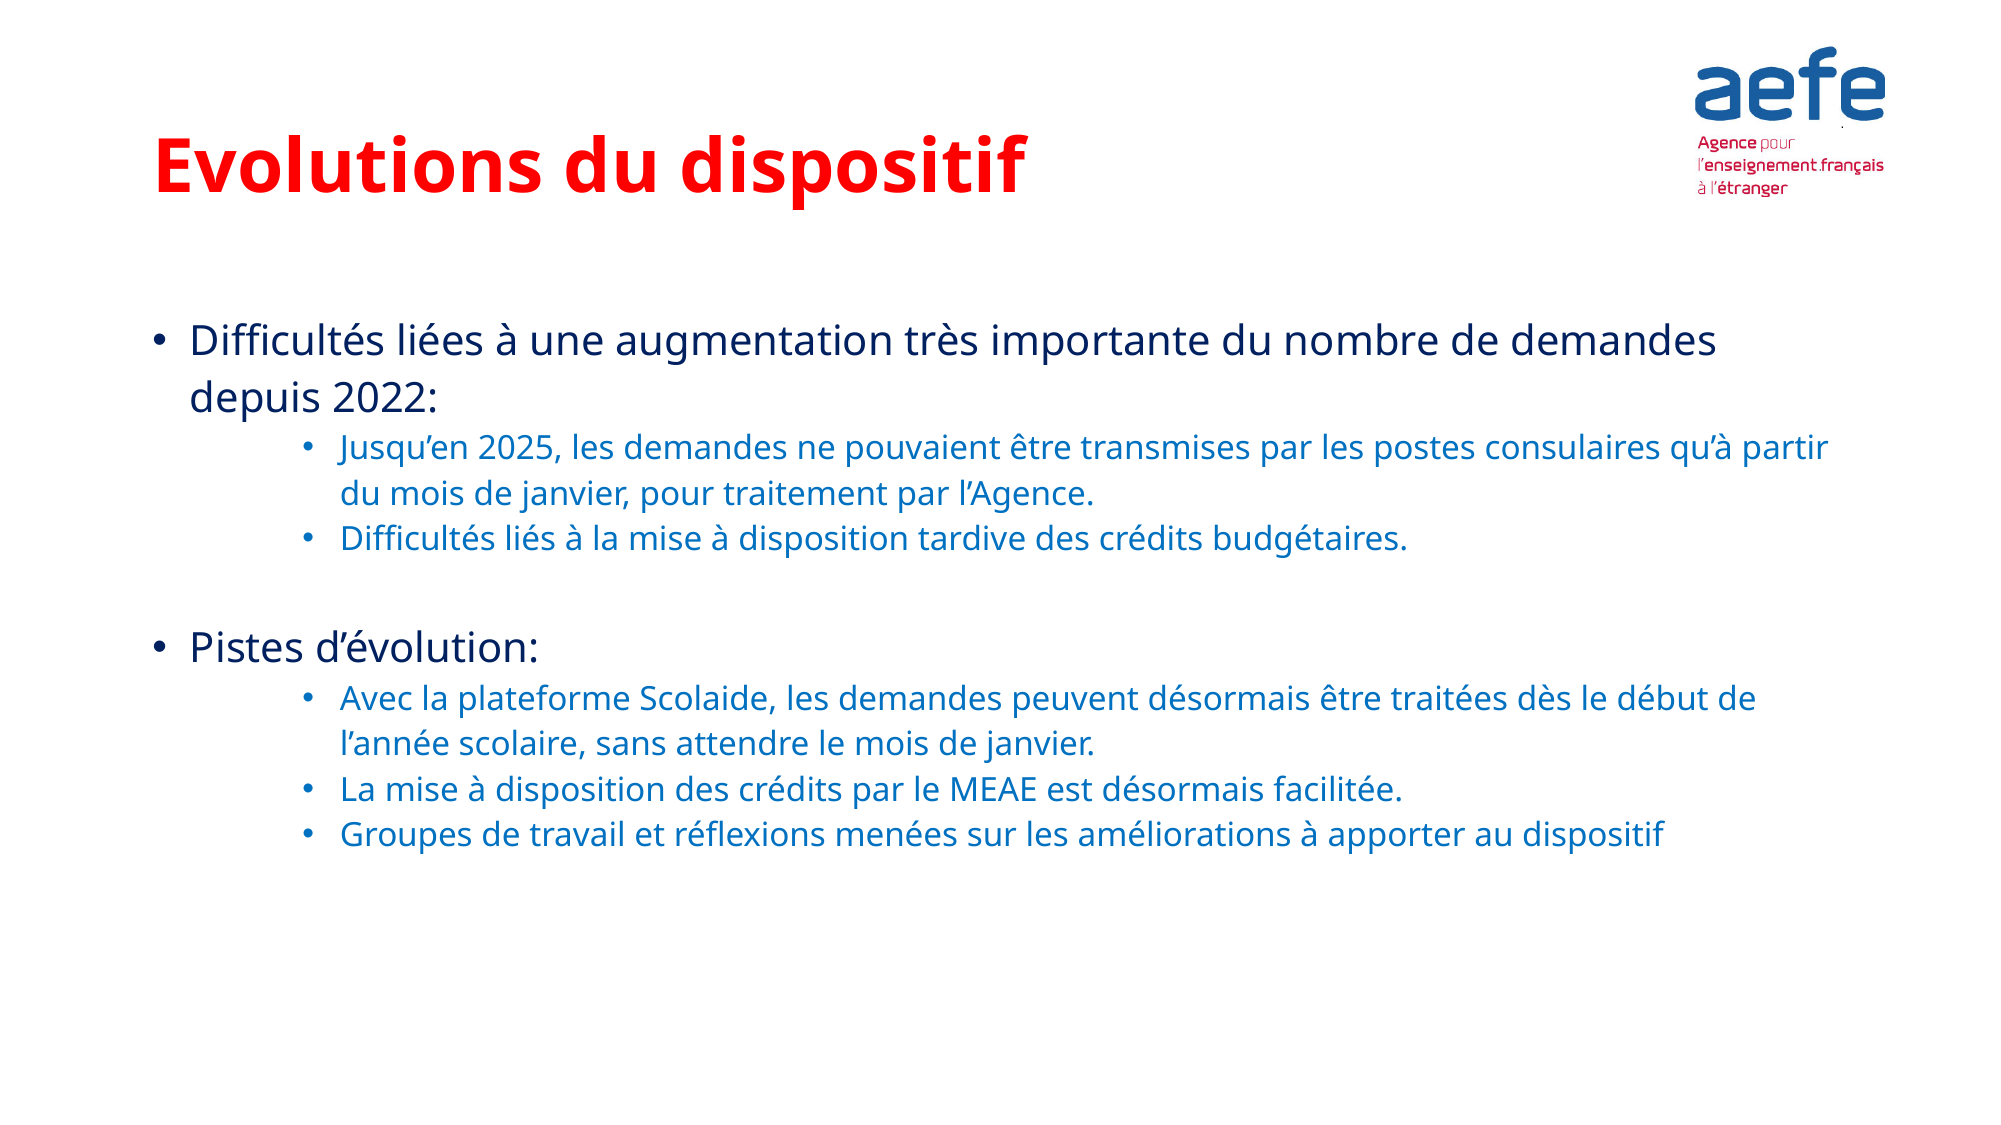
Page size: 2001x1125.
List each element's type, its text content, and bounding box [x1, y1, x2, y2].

title Evolutions du dispositif [137, 59, 1863, 278]
picture [1695, 46, 1885, 197]
list Difficultés liées à une augmentation très importante du nombre de demandes depuis 2022: Jusqu’en 2025, les demandes ne pouvaient être transmises par les postes consulaires qu’à partir du mois de janvier, pour traitement par l’Agence. Difficultés liés à la mise à disposition tardive des crédits budgétaires. Pistes d’évolution: Avec la plateforme Scolaide, les demandes peuvent désormais être traitées dès le début de l’année scolaire, sans attendre le mois de janvier. La mise à disposition des crédits par le MEAE est désormais facilitée. Groupes de travail et réflexions menées sur les améliorations à apporter au dispositif [137, 299, 1863, 1014]
